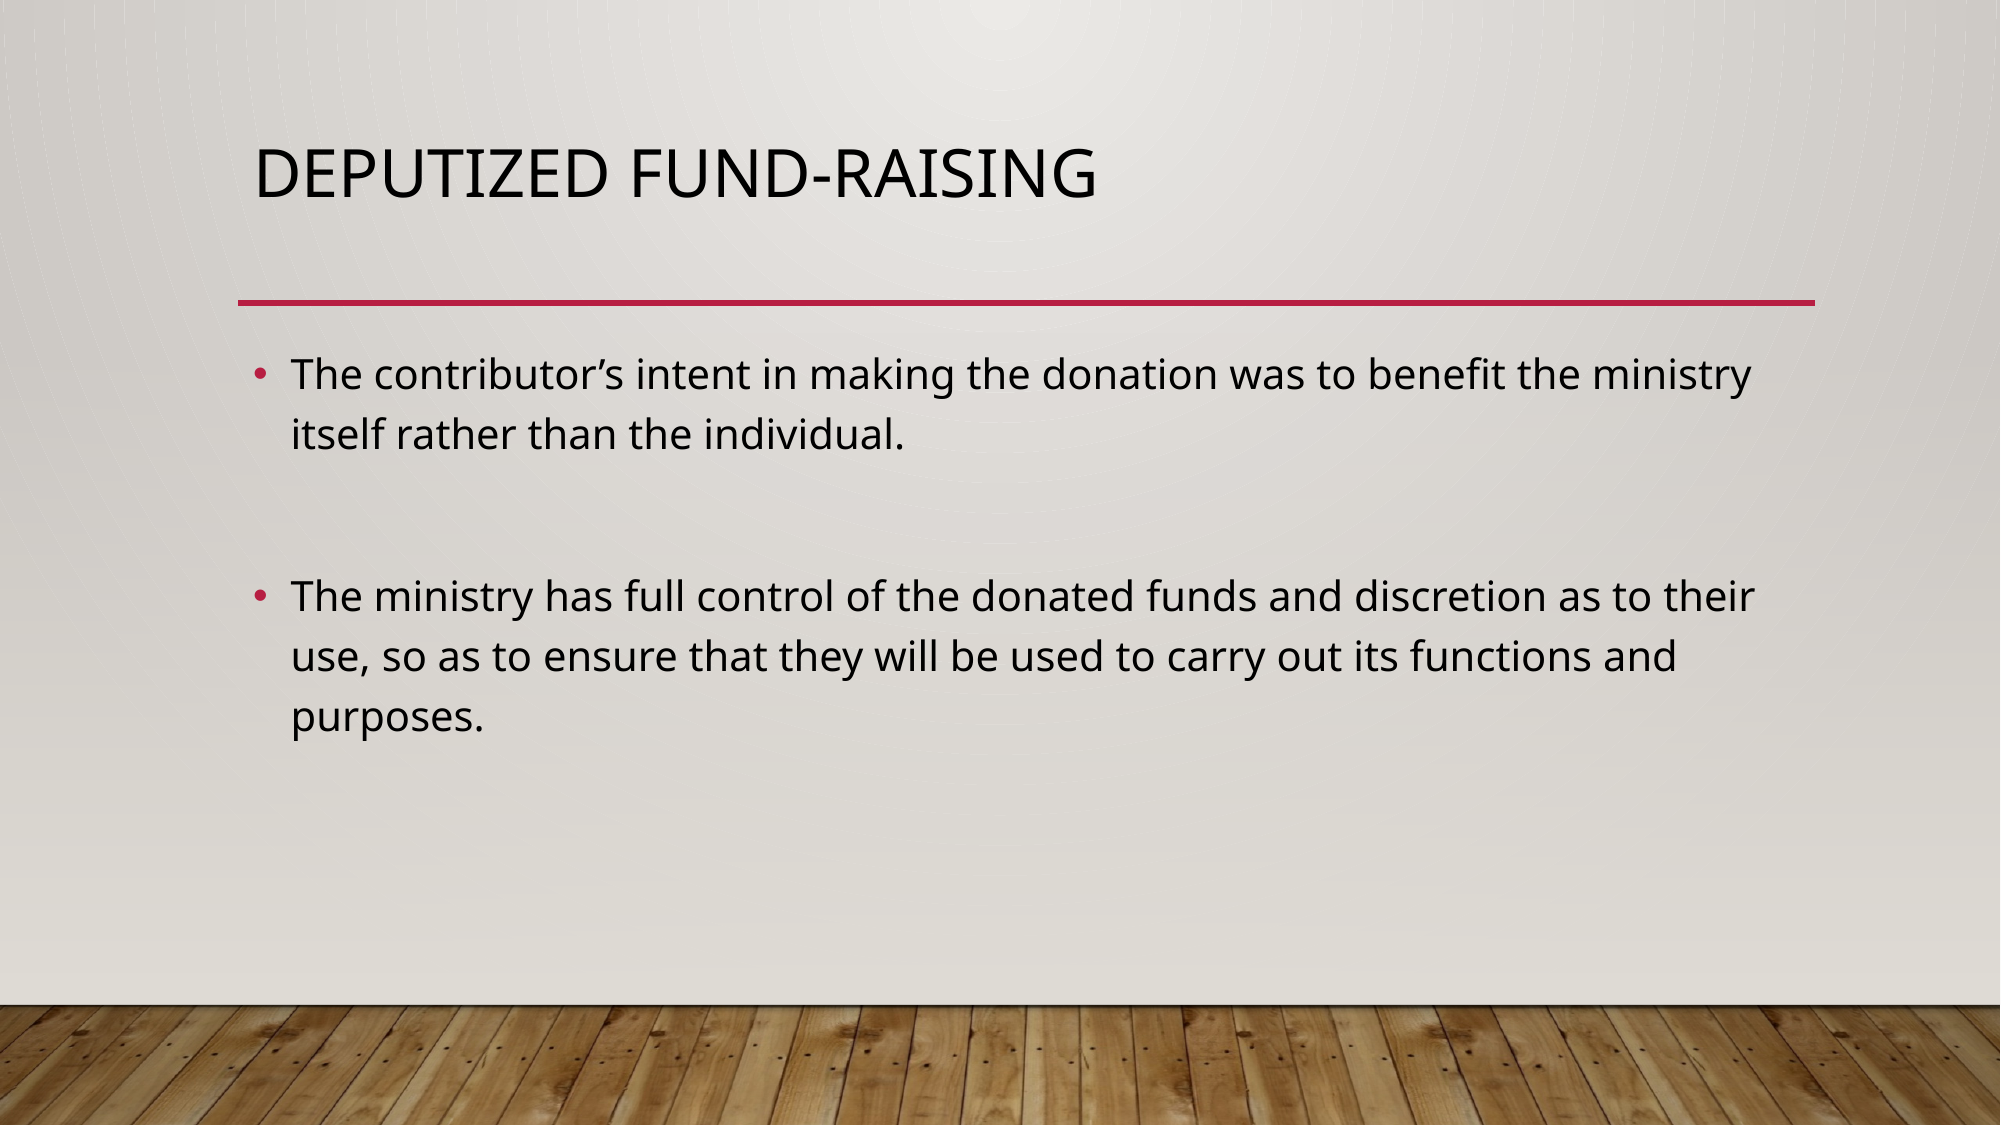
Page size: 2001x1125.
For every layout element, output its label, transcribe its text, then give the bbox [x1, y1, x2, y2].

list The contributor’s intent in making the donation was to benefit the ministry itself rather than the individual. The ministry has full control of the donated funds and discretion as to their use, so as to ensure that they will be used to carry out its functions and purposes. [238, 330, 1814, 897]
title Deputized Fund-Raising [238, 131, 1814, 305]
picture [0, 1005, 2000, 1125]
